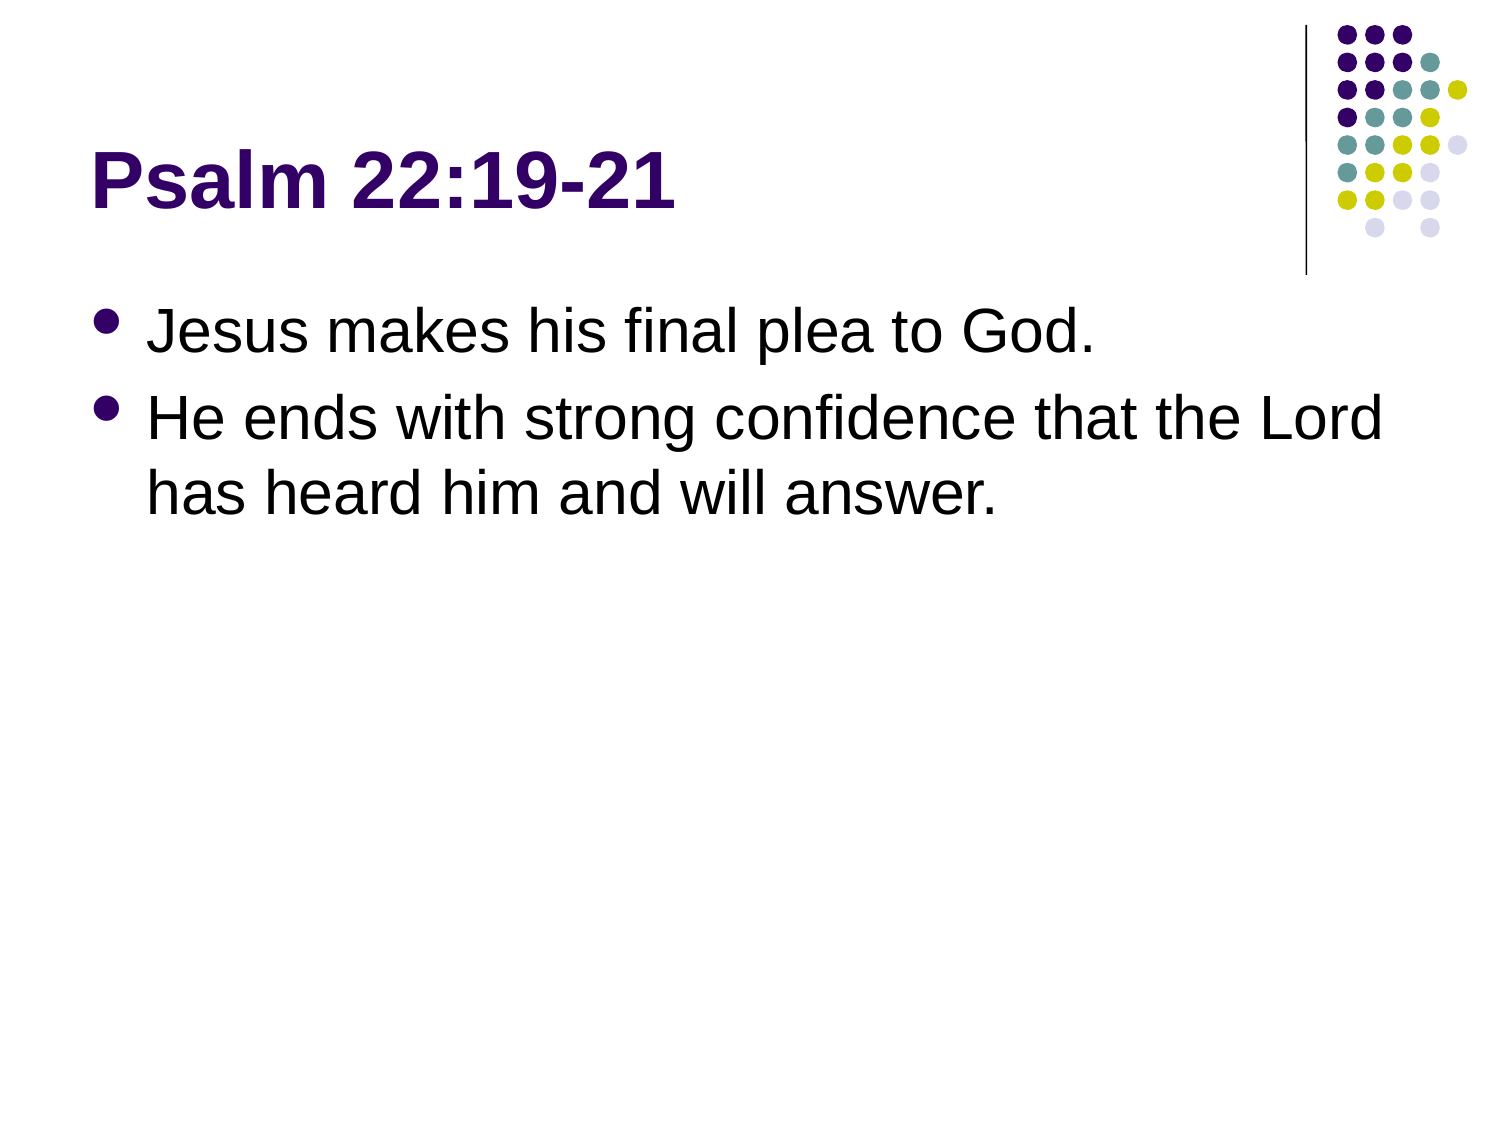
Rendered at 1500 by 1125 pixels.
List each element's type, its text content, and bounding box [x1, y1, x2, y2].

title Psalm 22:19-21 [75, 20, 1313, 233]
list Jesus makes his final plea to God. He ends with strong confidence that the Lord has heard him and will answer. [75, 282, 1425, 1006]
